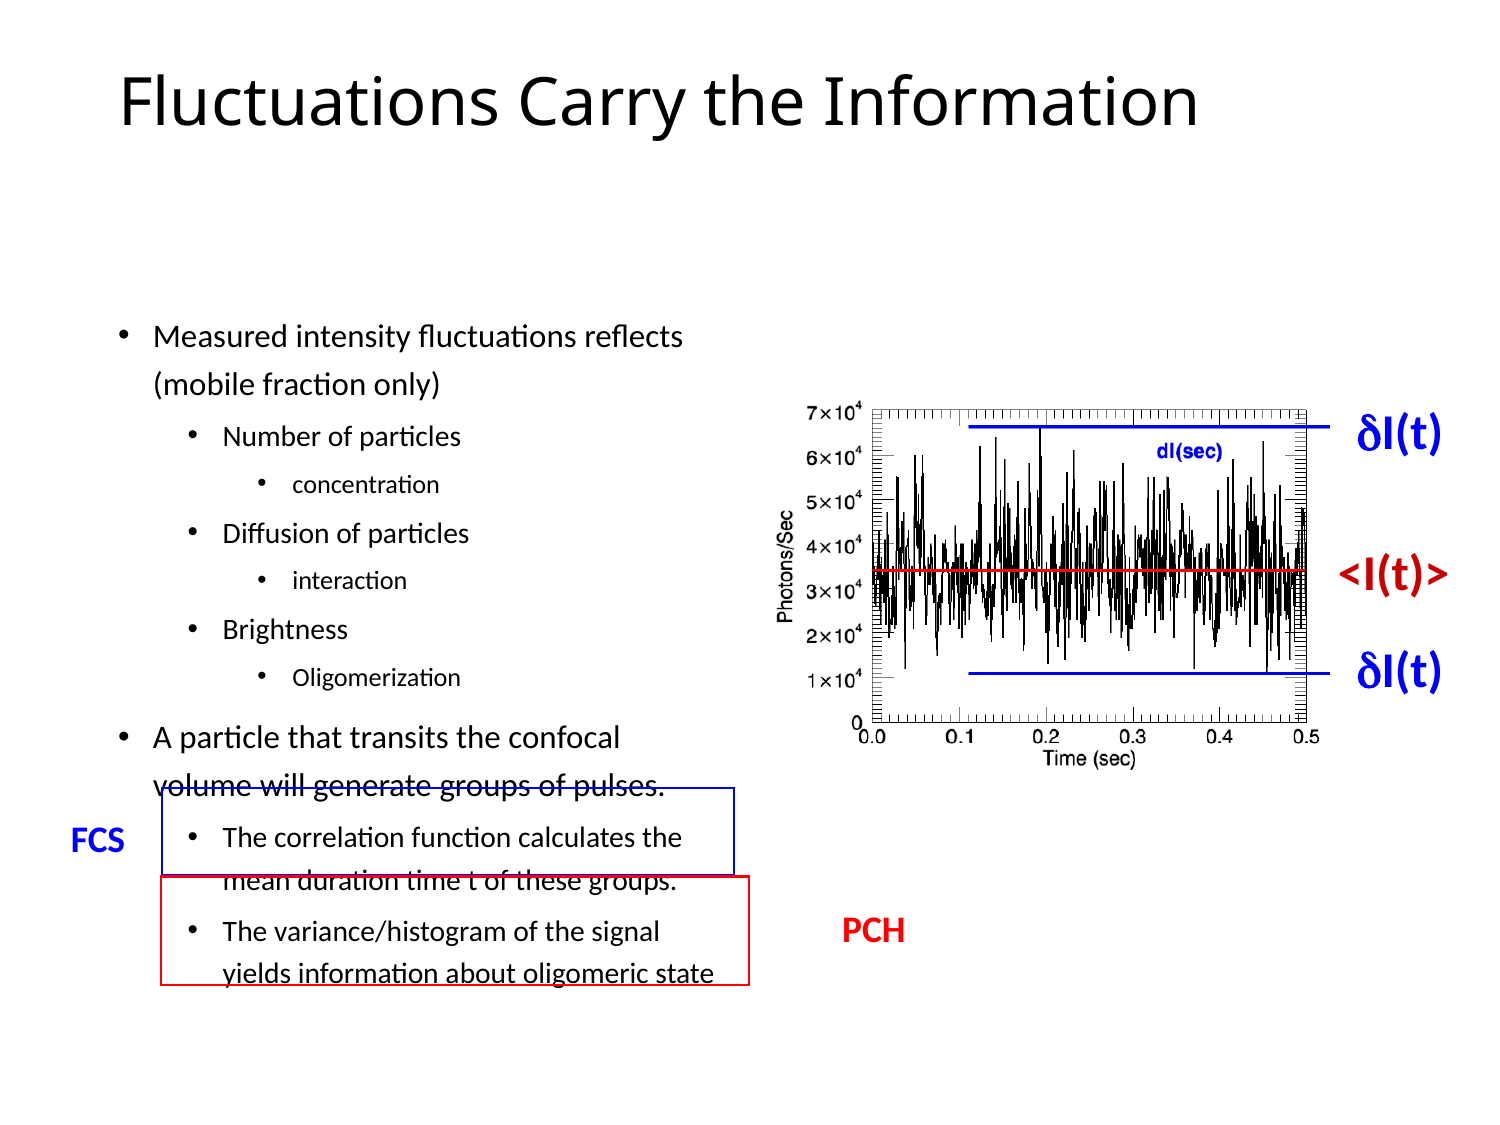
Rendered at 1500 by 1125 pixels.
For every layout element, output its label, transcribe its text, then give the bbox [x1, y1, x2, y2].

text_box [34, 787, 735, 875]
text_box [161, 876, 974, 986]
list Measured intensity fluctuations reflects (mobile fraction only) Number of particles concentration Diffusion of particles interaction Brightness Oligomerization A particle that transits the confocal volume will generate groups of pulses. The correlation function calculates the mean duration time t of these groups. The variance/histogram of the signal yields information about oligomeric state [103, 299, 741, 875]
list Measured intensity fluctuations reflects (mobile fraction only) Number of particles concentration Diffusion of particles interaction Brightness Oligomerization A particle that transits the confocal volume will generate groups of pulses. The correlation function calculates the mean duration time t of these groups. The variance/histogram of the signal yields information about oligomeric state [103, 875, 741, 1014]
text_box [762, 354, 1488, 775]
title Fluctuations Carry the Information [103, 59, 1397, 278]
